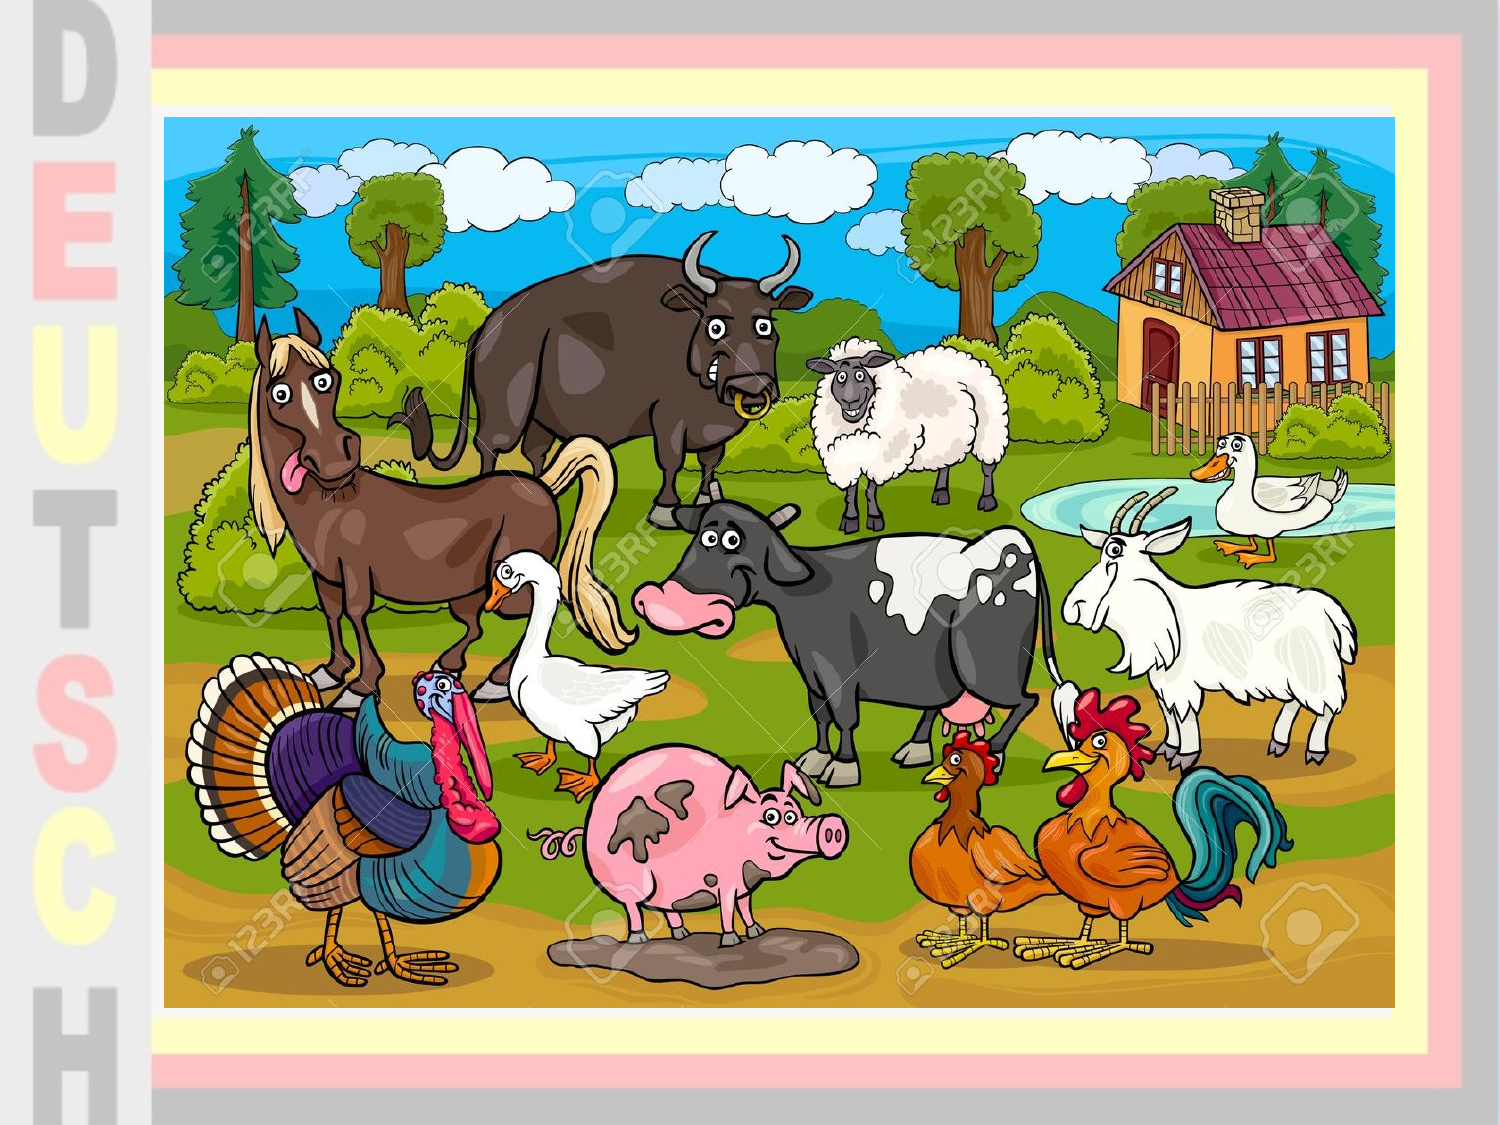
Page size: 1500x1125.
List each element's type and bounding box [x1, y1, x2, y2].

picture [163, 116, 1395, 1008]
